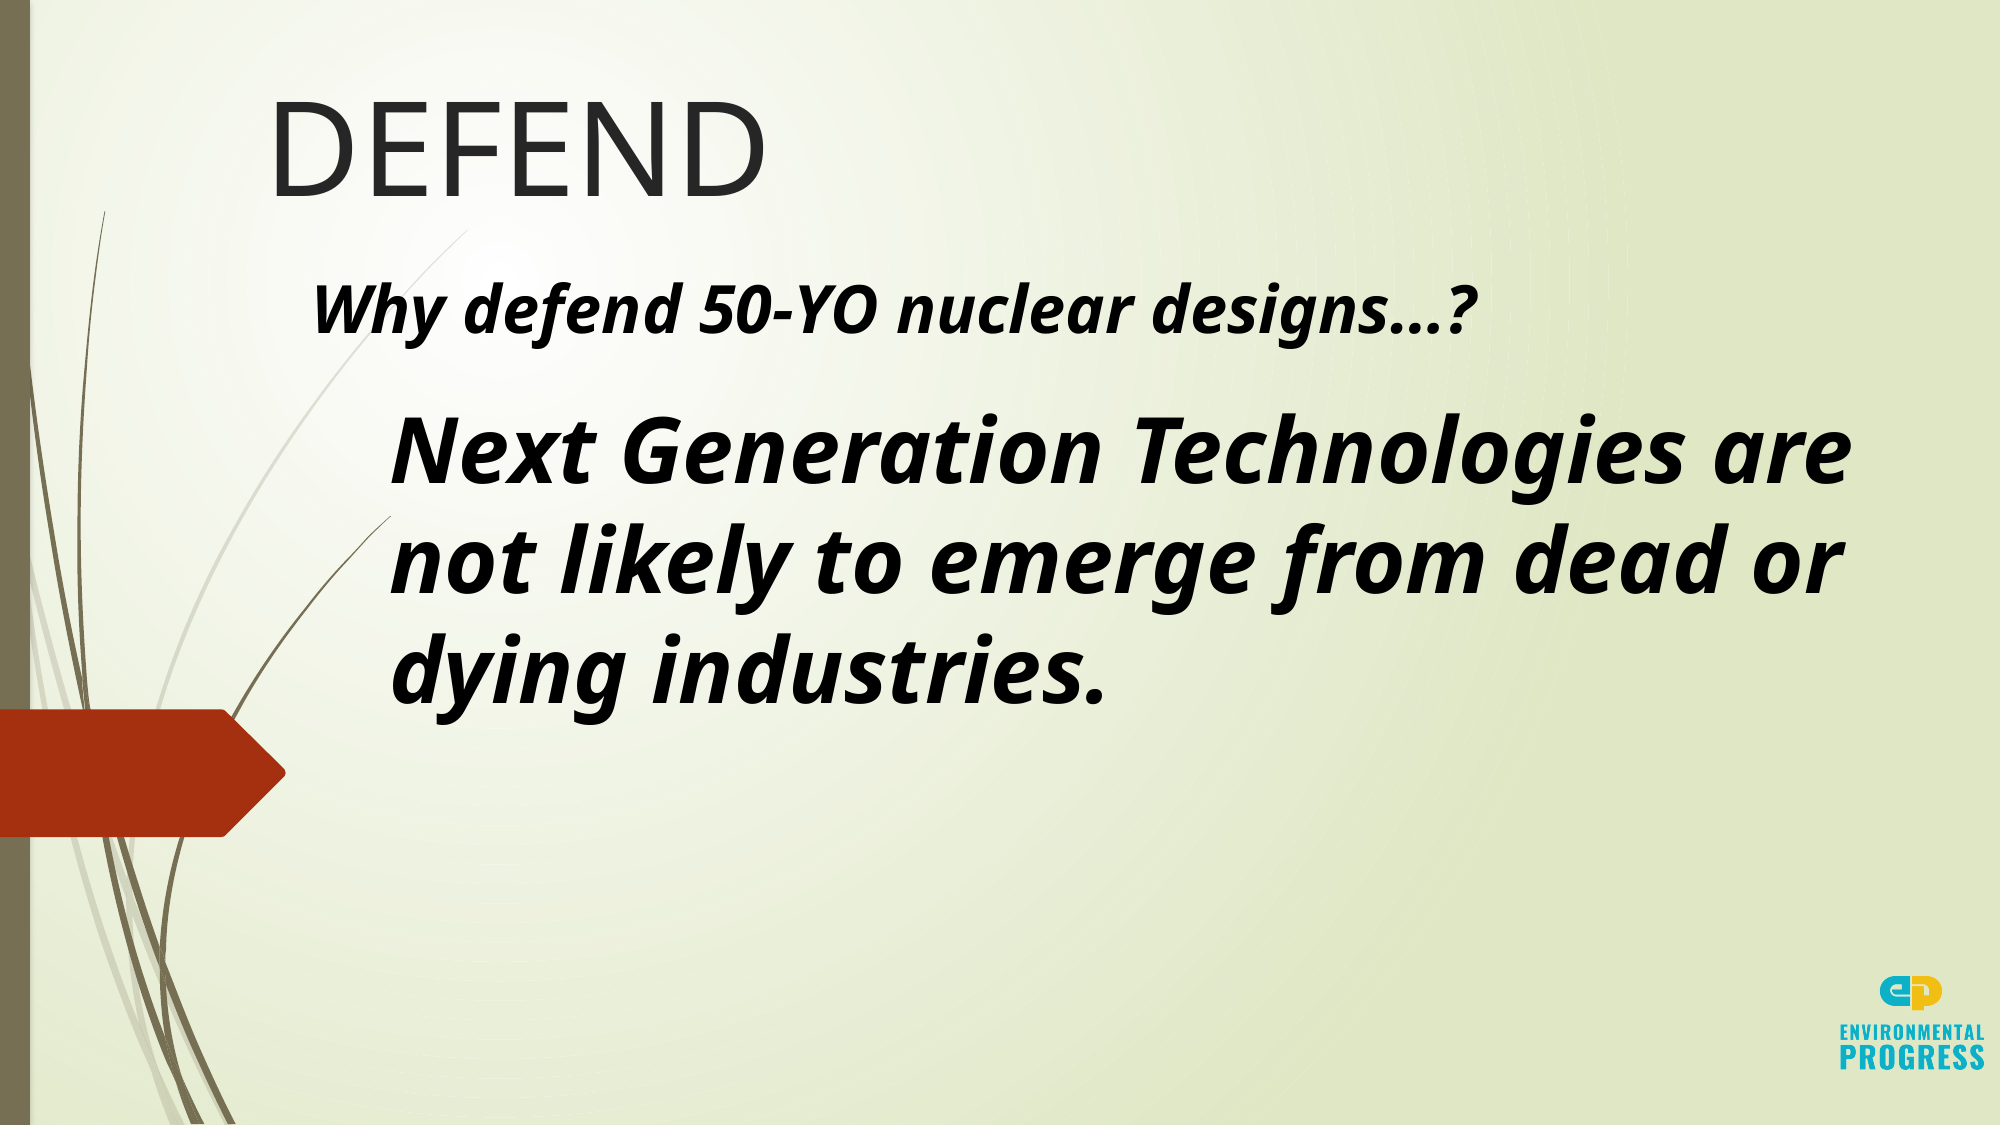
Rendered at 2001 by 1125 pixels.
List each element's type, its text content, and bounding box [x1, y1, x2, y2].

picture [1837, 974, 1988, 1072]
text_box Why defend 50-YO nuclear designs…? [296, 259, 1797, 355]
title DEFEND [249, 57, 1750, 231]
text_box Next Generation Technologies are not likely to emerge from dead or dying industries. [374, 384, 1875, 730]
